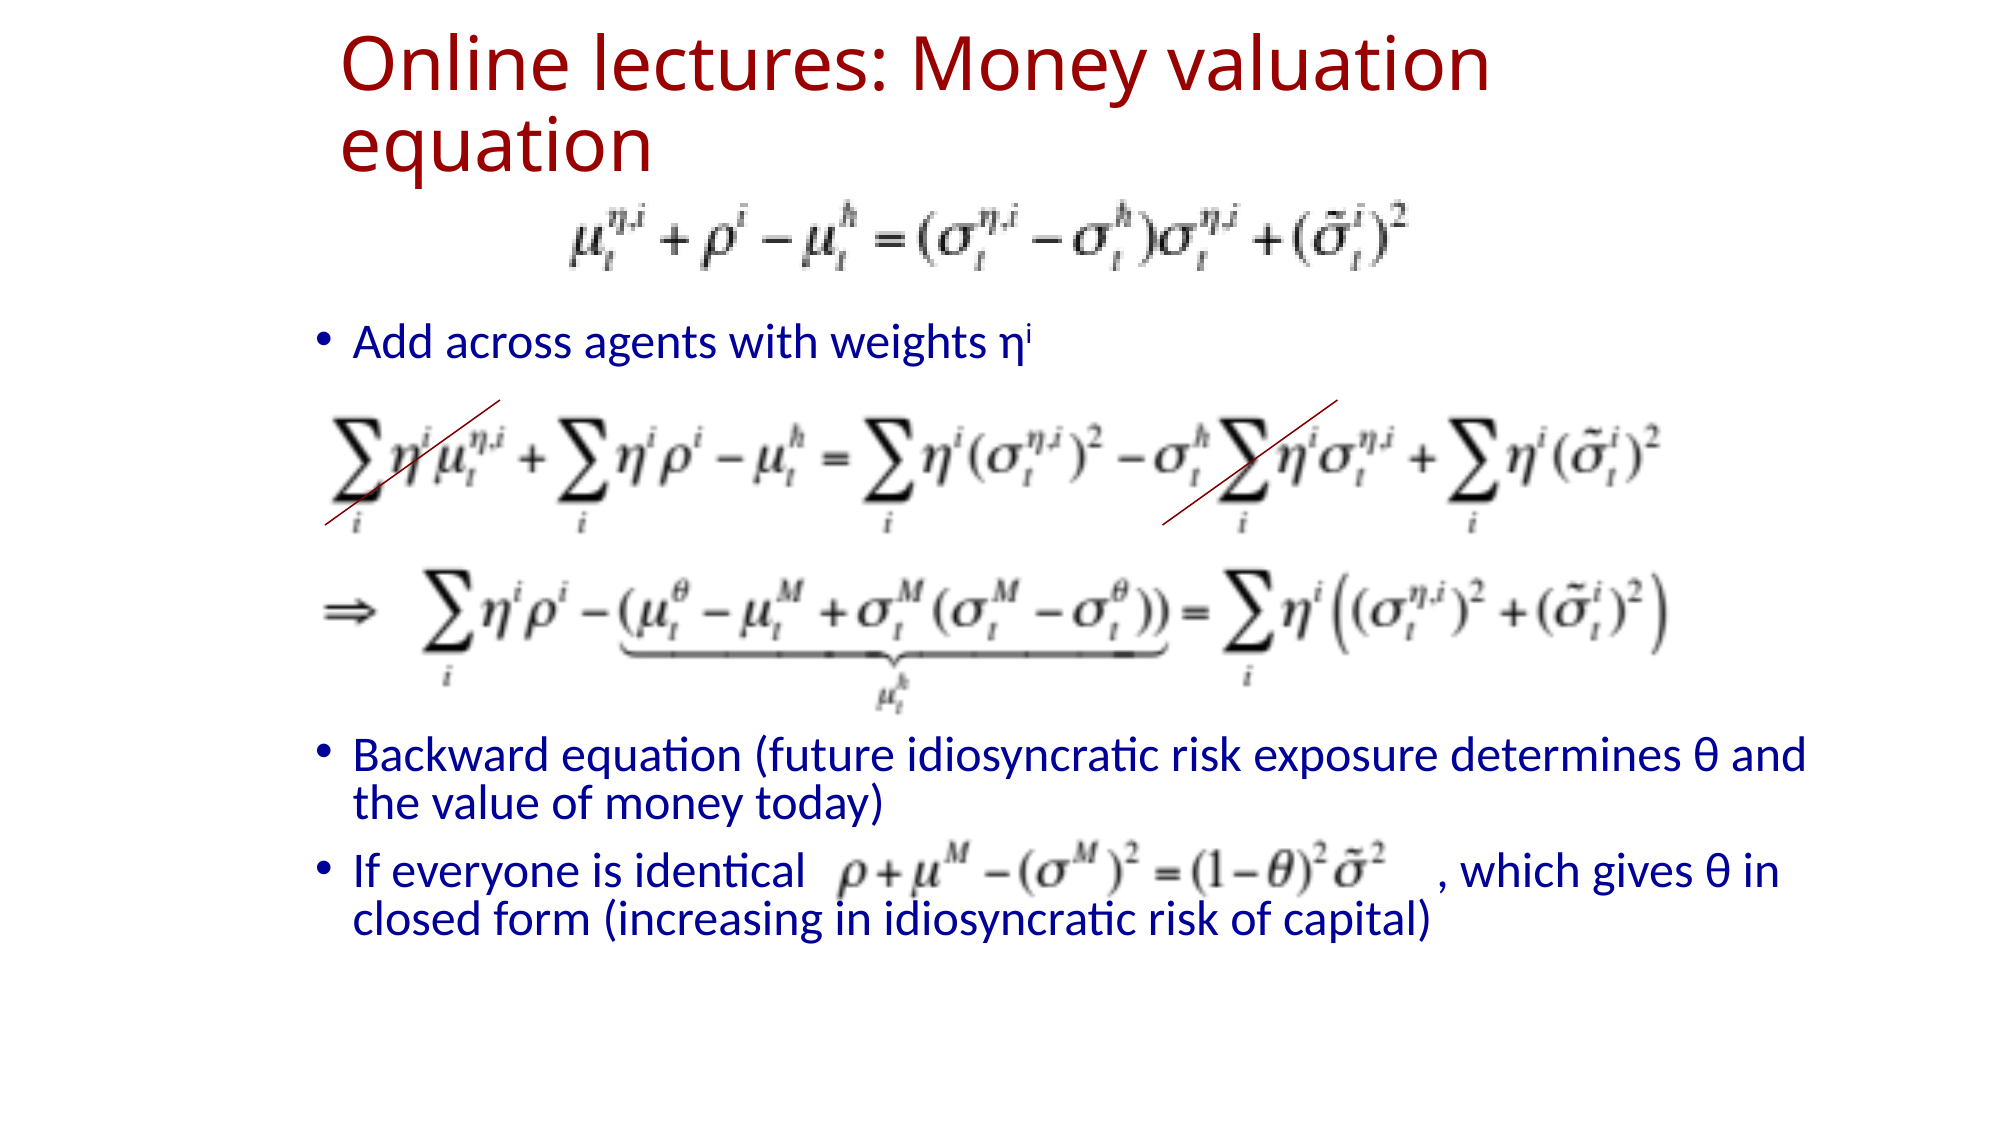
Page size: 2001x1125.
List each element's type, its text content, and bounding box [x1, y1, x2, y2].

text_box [324, 406, 1668, 538]
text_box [831, 830, 1390, 906]
title Online lectures: Money valuation equation [324, 50, 1675, 163]
list Add across agents with weights ηi Backward equation (future idiosyncratic risk exposure determines θ and the value of money today) If everyone is identical , which gives θ in closed form (increasing in idiosyncratic risk of capital) [300, 312, 1882, 1100]
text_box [1162, 399, 1338, 525]
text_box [562, 187, 1413, 280]
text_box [324, 399, 500, 525]
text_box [318, 561, 1671, 720]
